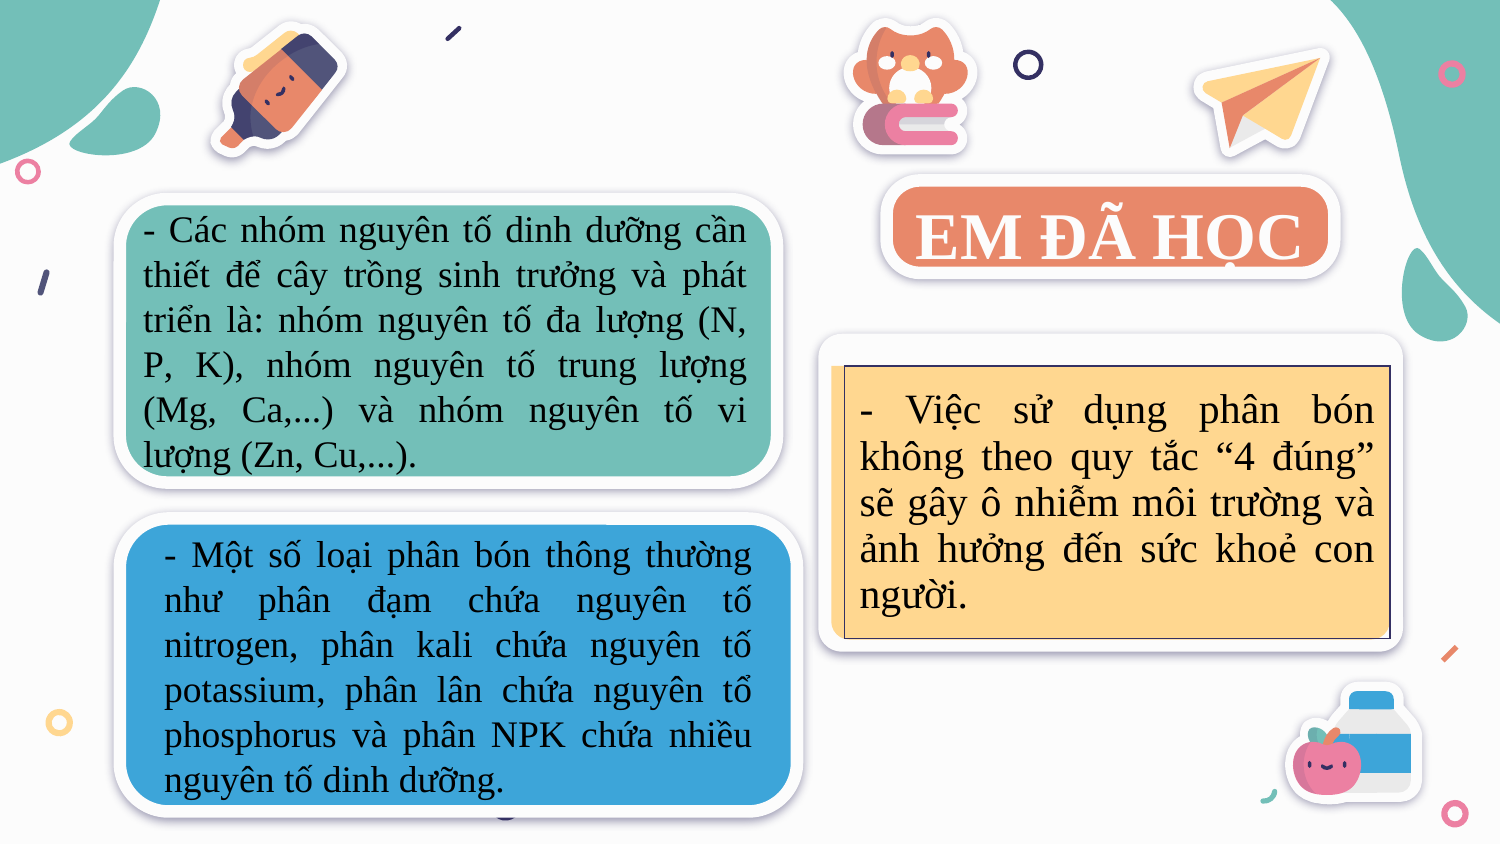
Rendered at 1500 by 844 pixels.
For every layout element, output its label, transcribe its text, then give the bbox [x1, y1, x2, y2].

text_box [830, 346, 1391, 640]
text_box [831, 365, 844, 639]
title EM ĐÃ HỌC [476, 177, 1500, 272]
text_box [1288, 690, 1413, 796]
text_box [843, 26, 978, 146]
text_box [119, 199, 778, 483]
text_box [119, 518, 798, 812]
table_header - Việc sử dụng phân bón không theo quy tắc “4 đúng” sẽ gây ô nhiễm môi trường và ảnh hưởng đến sức khoẻ con người. [845, 367, 1389, 638]
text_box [218, 30, 340, 149]
text_box - Một số loại phân bón thông thường như phân đạm chứa nguyên tố nitrogen, phân kali chứa nguyên tố potassium, phân lân chứa nguyên tổ phosphorus và phân NPK chứa nhiều nguyên tố dinh dưỡng. [149, 638, 768, 692]
text_box - Các nhóm nguyên tố dinh dưỡng cần thiết để cây trồng sinh trưởng và phát triển là: nhóm nguyên tố đa lượng (N, P, K), nhóm nguyên tố trung lượng (Mg, Ca,...) và nhóm nguyên tố vi lượng (Zn, Cu,...). [128, 313, 763, 366]
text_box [1200, 57, 1321, 149]
